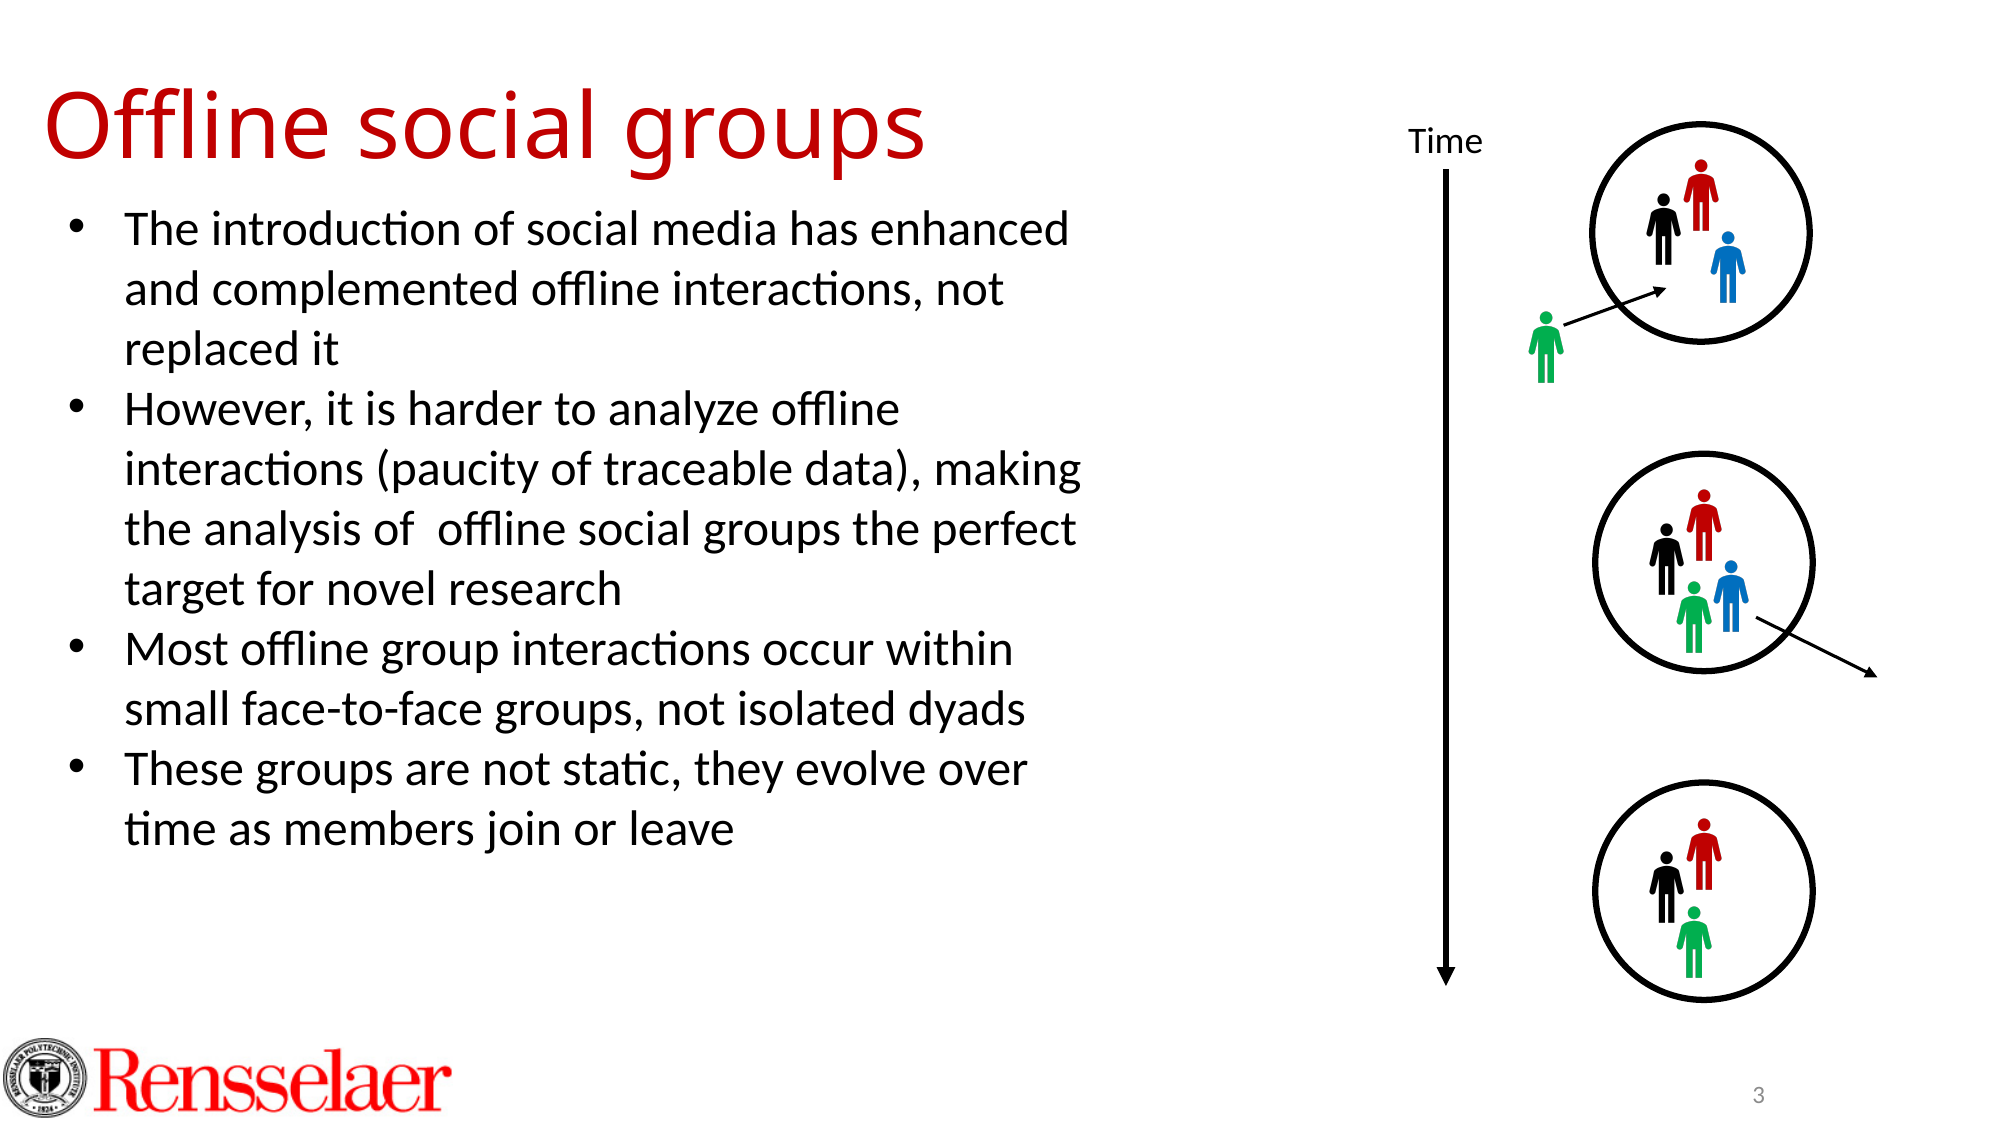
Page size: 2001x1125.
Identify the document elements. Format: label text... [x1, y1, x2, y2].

text_box Offline social groups [27, 20, 1903, 238]
slide_number 3 [1533, 1063, 1984, 1124]
picture [1628, 487, 1769, 655]
text_box [1594, 452, 1814, 673]
picture [1508, 309, 1584, 385]
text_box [1563, 287, 1667, 326]
text_box [1594, 781, 1814, 1001]
picture [2, 1037, 453, 1119]
text_box Time [1393, 108, 1499, 169]
text_box The introduction of social media has enhanced and complemented offline interactions, not replaced it However, it is harder to analyze offline interactions (paucity of traceable data), making the analysis of offline social groups the perfect target for novel research Most offline group interactions occur within small face-to-face groups, not isolated dyads These groups are not static, they evolve over time as members join or leave [53, 238, 1114, 863]
picture [1625, 157, 1766, 305]
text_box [1755, 617, 1878, 678]
text_box [1591, 123, 1811, 343]
picture [1628, 816, 1742, 980]
